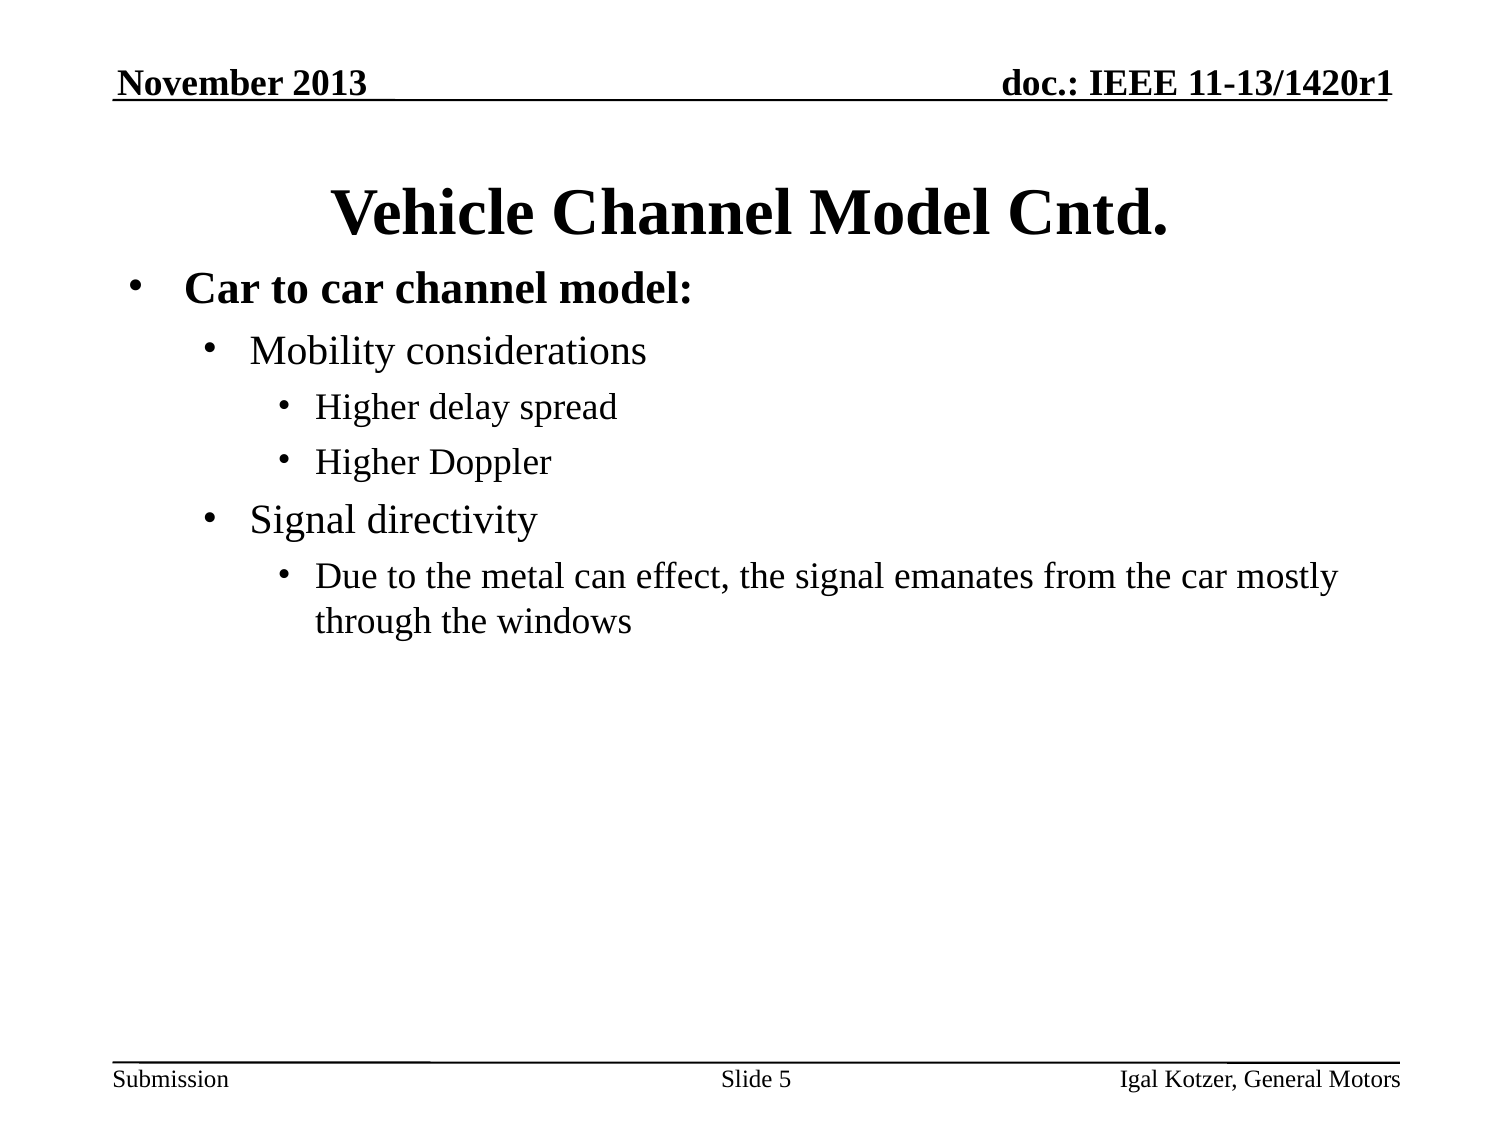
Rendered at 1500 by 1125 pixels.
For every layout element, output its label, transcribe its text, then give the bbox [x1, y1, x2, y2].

slide_number Slide 5 [712, 1061, 800, 1123]
footer Igal Kotzer, General Motors [1031, 1061, 1402, 1093]
list Car to car channel model: Mobility considerations Higher delay spread Higher Doppler Signal directivity Due to the metal can effect, the signal emanates from the car mostly through the windows [112, 249, 1388, 926]
title Vehicle Channel Model Cntd. [112, 111, 1388, 249]
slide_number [116, 58, 507, 104]
